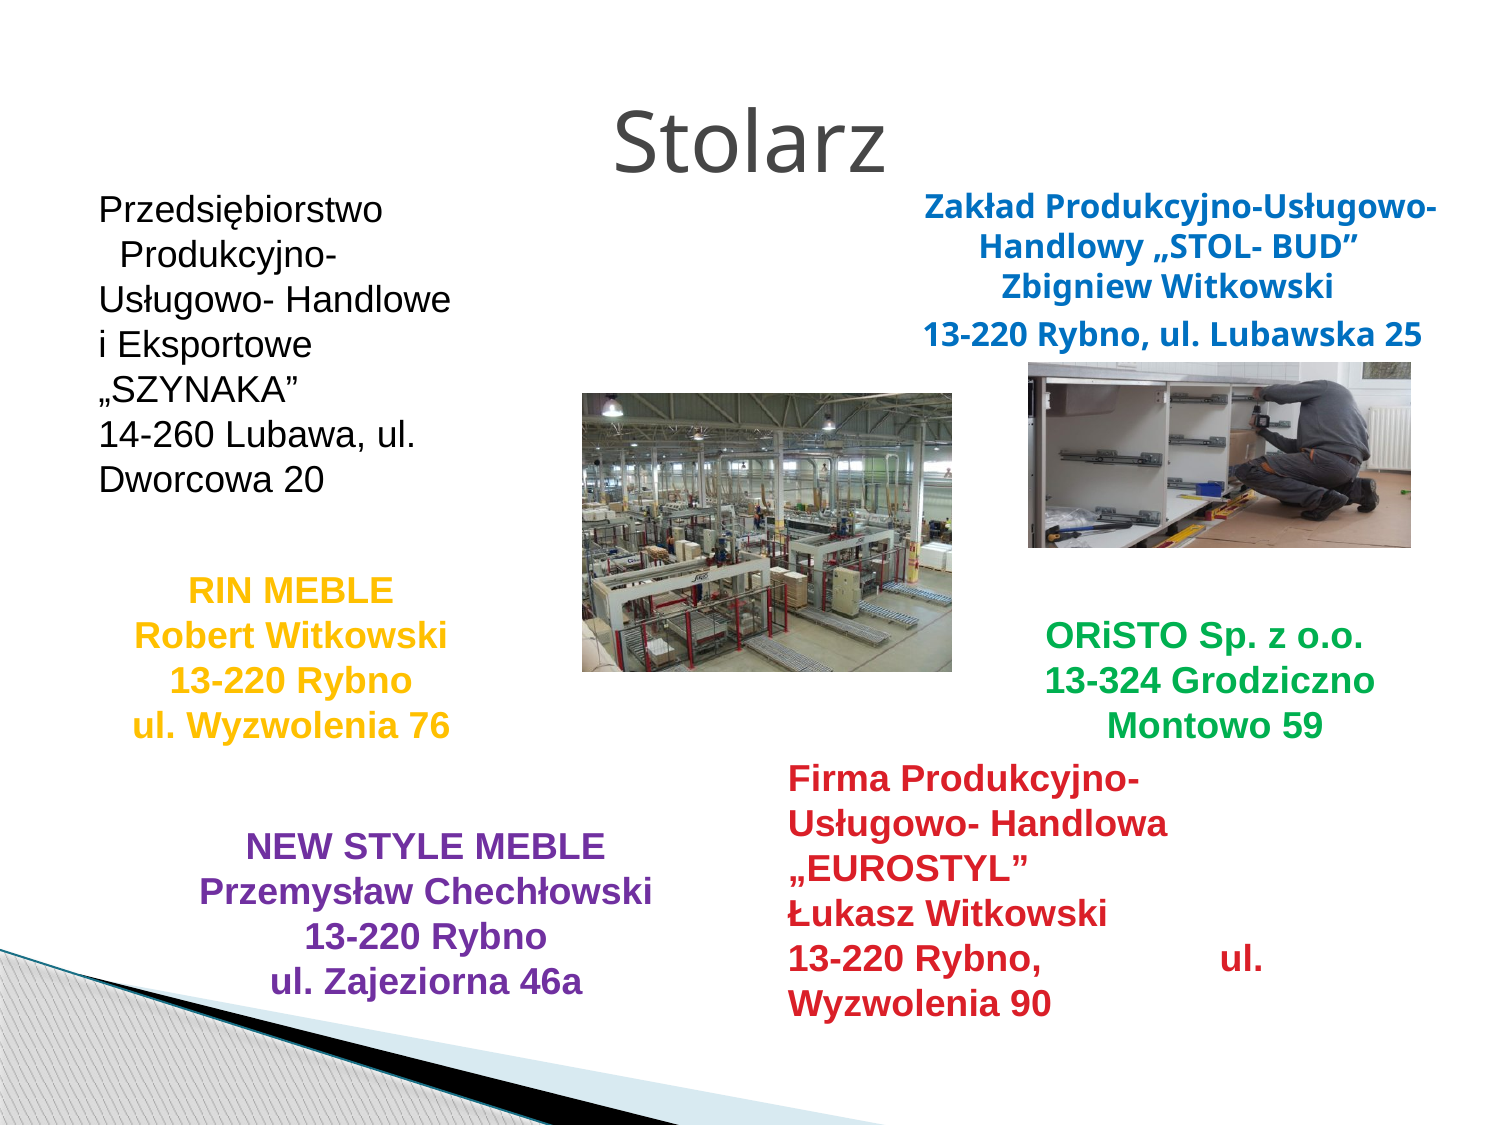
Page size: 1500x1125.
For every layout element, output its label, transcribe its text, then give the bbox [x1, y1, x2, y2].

title Stolarz [75, 45, 1425, 233]
text_box Przedsiębiorstwo Produkcyjno- Usługowo- Handlowe​ i Eksportowe „SZYNAKA”​ 14-260 Lubawa, ul. Dworcowa 20​ [83, 177, 534, 508]
text_box ORiSTO Sp. z o.o. ​ 13-324 Grodziczno​ Montowo 59 [985, 603, 1436, 754]
list Zakład Produkcyjno-Usługowo-Handlowy „STOL- BUD” Zbigniew Witkowski 13-220 Rybno, ul. Lubawska 25 [869, 177, 1458, 434]
picture [582, 393, 952, 672]
text_box Firma Produkcyjno- Usługowo- Handlowa „EUROSTYL” ​ Łukasz Witkowski ​ 13-220 Rybno, ul. Wyzwolenia 90 [772, 746, 1324, 1032]
picture [1028, 362, 1411, 548]
text_box RIN MEBLE​ Robert Witkowski​ 13-220 Rybno​ ul. Wyzwolenia 76 [66, 559, 517, 754]
text_box NEW STYLE MEBLE​ Przemysław Chechłowski​ 13-220 Rybno​ ul. Zajeziorna 46a​ [162, 814, 690, 1010]
